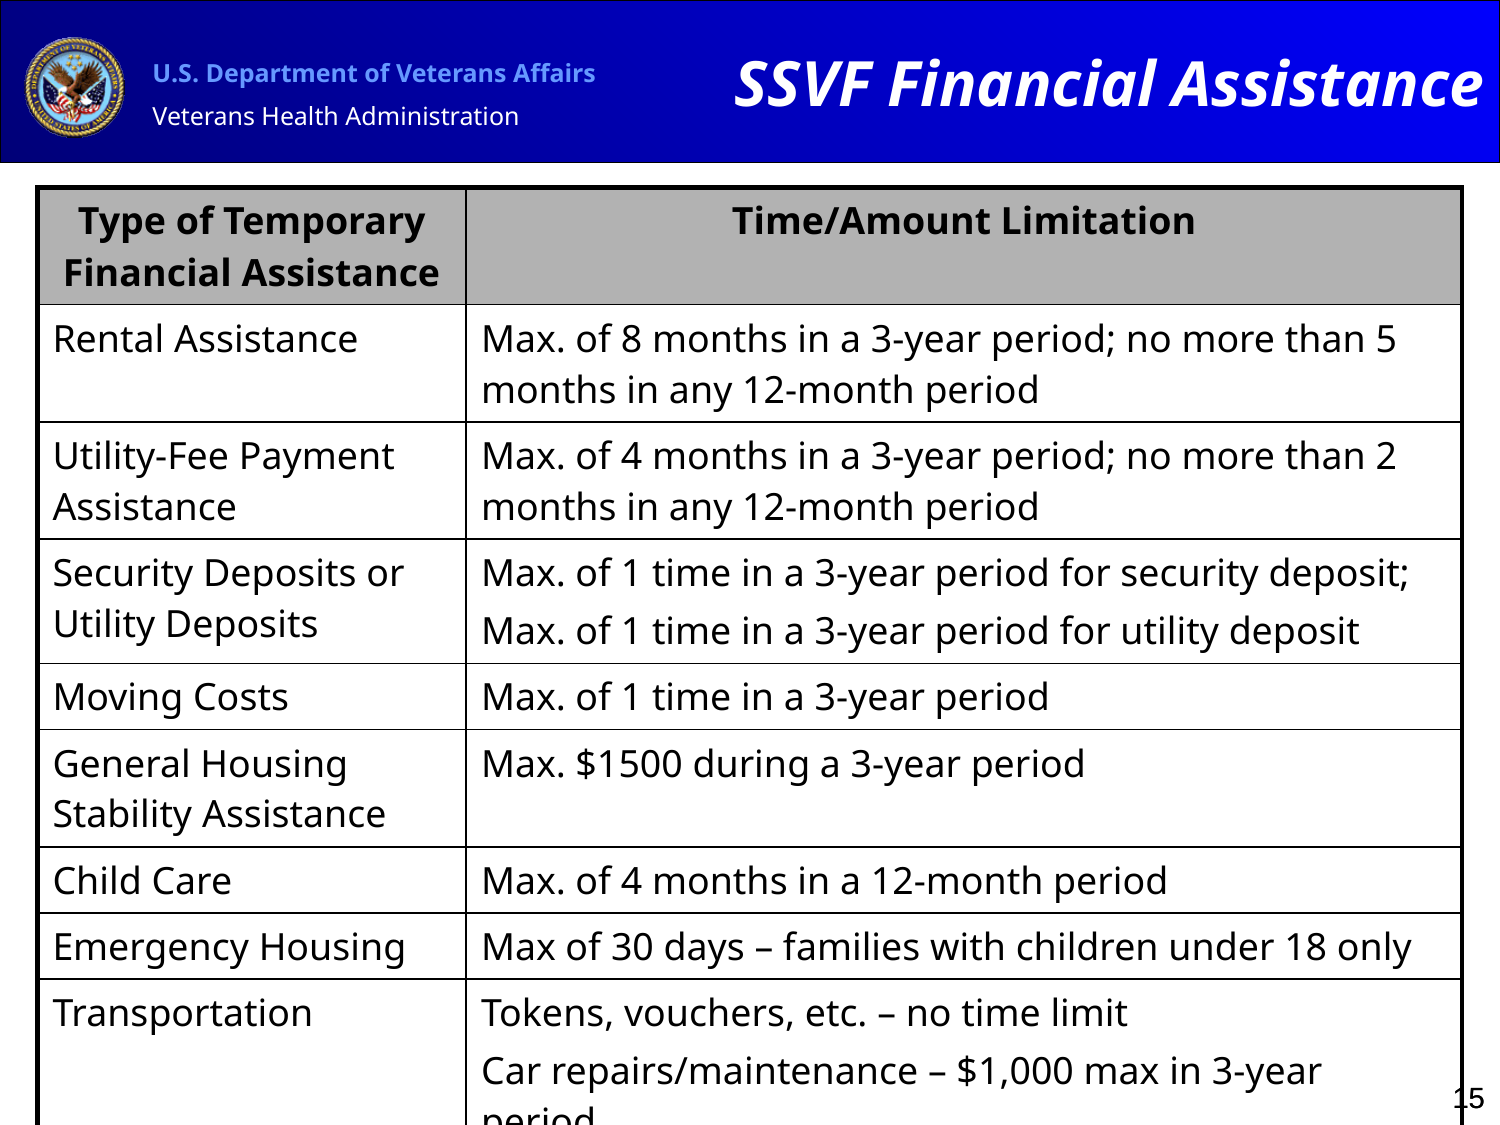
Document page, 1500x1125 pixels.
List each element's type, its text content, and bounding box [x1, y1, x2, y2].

table_header Type of Temporary Financial Assistance [40, 190, 465, 304]
text_box 15 [1464, 1071, 1500, 1125]
table_cell Utility-Fee Payment Assistance [40, 423, 465, 538]
text_box SSVF Financial Assistance [599, 0, 1500, 163]
table_header Time/Amount Limitation [467, 190, 1460, 304]
table_cell Tokens, vouchers, etc. – no time limit Car repairs/maintenance – $1,000 max in 3-year period [467, 980, 1460, 1125]
table_cell Transportation [40, 980, 465, 1125]
table_cell Max. $1500 during a 3-year period [467, 730, 1460, 846]
table_cell Max. of 4 months in a 3-year period; no more than 2 months in any 12-month period [467, 423, 1460, 538]
table_cell Emergency Housing [40, 914, 465, 978]
table_cell Child Care [40, 848, 465, 912]
table_cell Max of 30 days – families with children under 18 only [467, 914, 1460, 978]
table_cell Moving Costs [40, 664, 465, 729]
table_cell Max. of 1 time in a 3-year period for security deposit; Max. of 1 time in a 3-year period for utility deposit [467, 540, 1460, 663]
table_cell Max. of 1 time in a 3-year period [467, 664, 1460, 729]
table_cell Security Deposits or Utility Deposits [40, 540, 465, 663]
table_cell General Housing Stability Assistance [40, 730, 465, 846]
table_cell Max. of 4 months in a 12-month period [467, 848, 1460, 912]
table_cell Rental Assistance [40, 305, 465, 421]
picture [24, 37, 125, 138]
table_cell Max. of 8 months in a 3-year period; no more than 5 months in any 12-month period [467, 305, 1460, 421]
